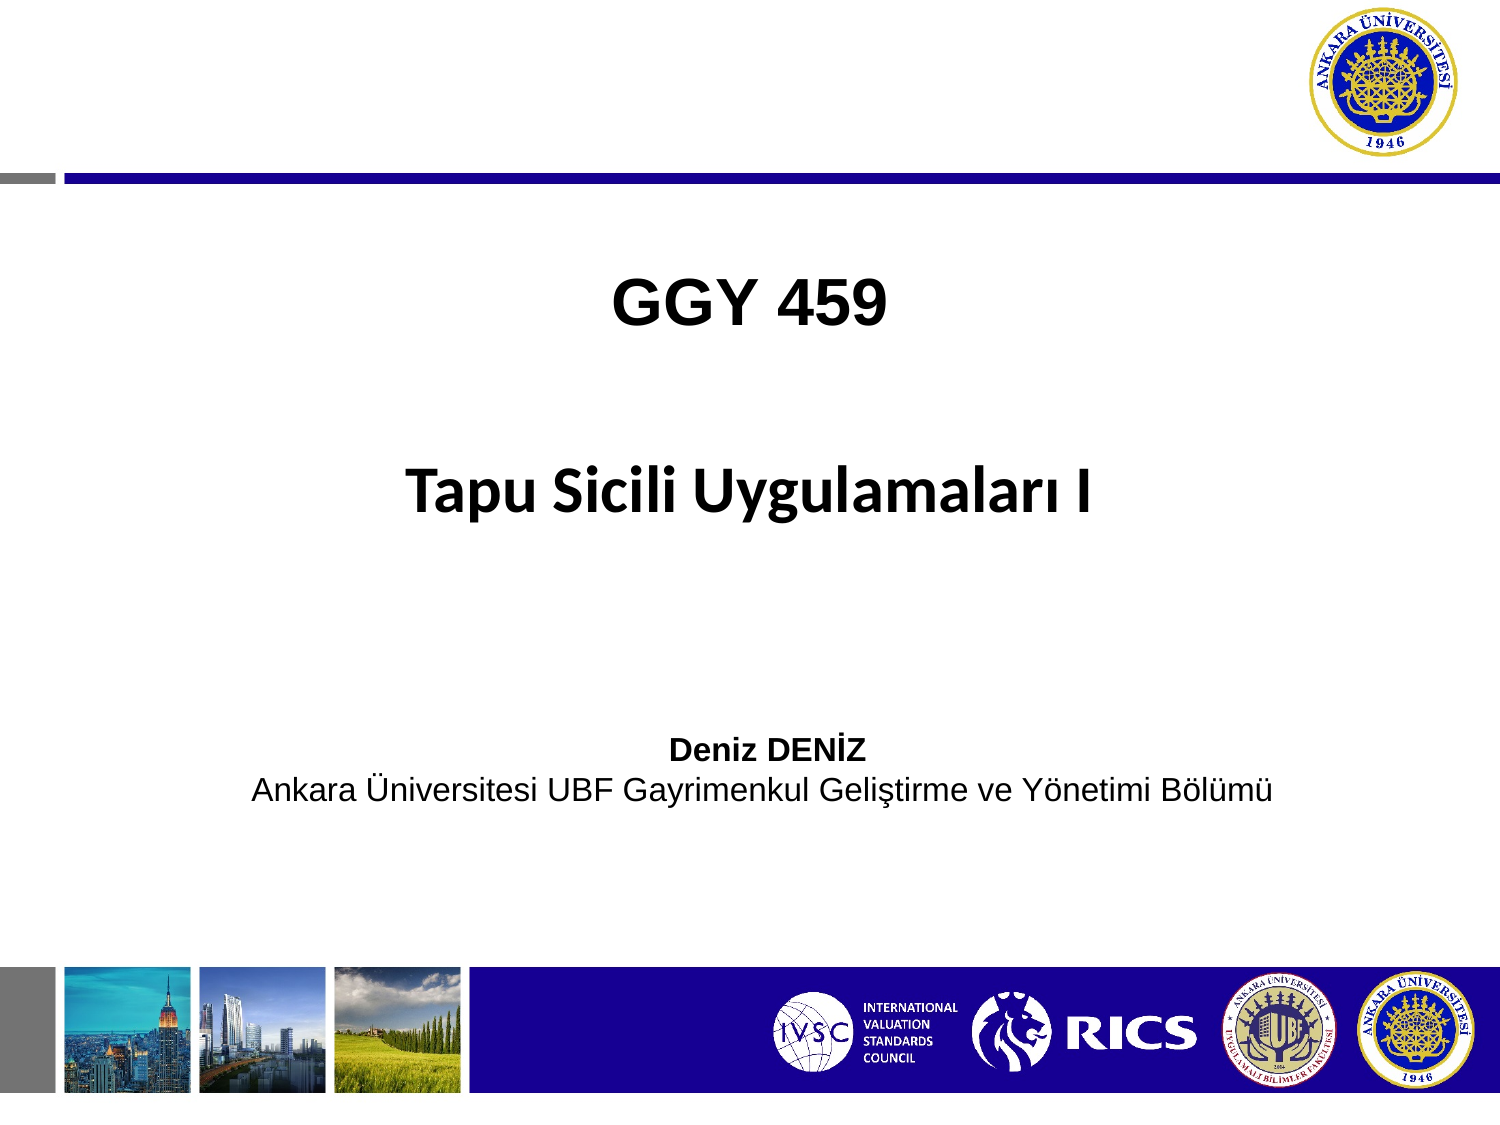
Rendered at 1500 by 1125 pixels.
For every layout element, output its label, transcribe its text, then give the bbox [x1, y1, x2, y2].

picture [0, 0, 1500, 1125]
text_box Deniz DENİZ Ankara Üniversitesi UBF Gayrimenkul Geliştirme ve Yönetimi Bölümü [72, 720, 1464, 816]
text_box GGY 459 Tapu Sicili Uygulamaları I [82, 251, 1418, 627]
